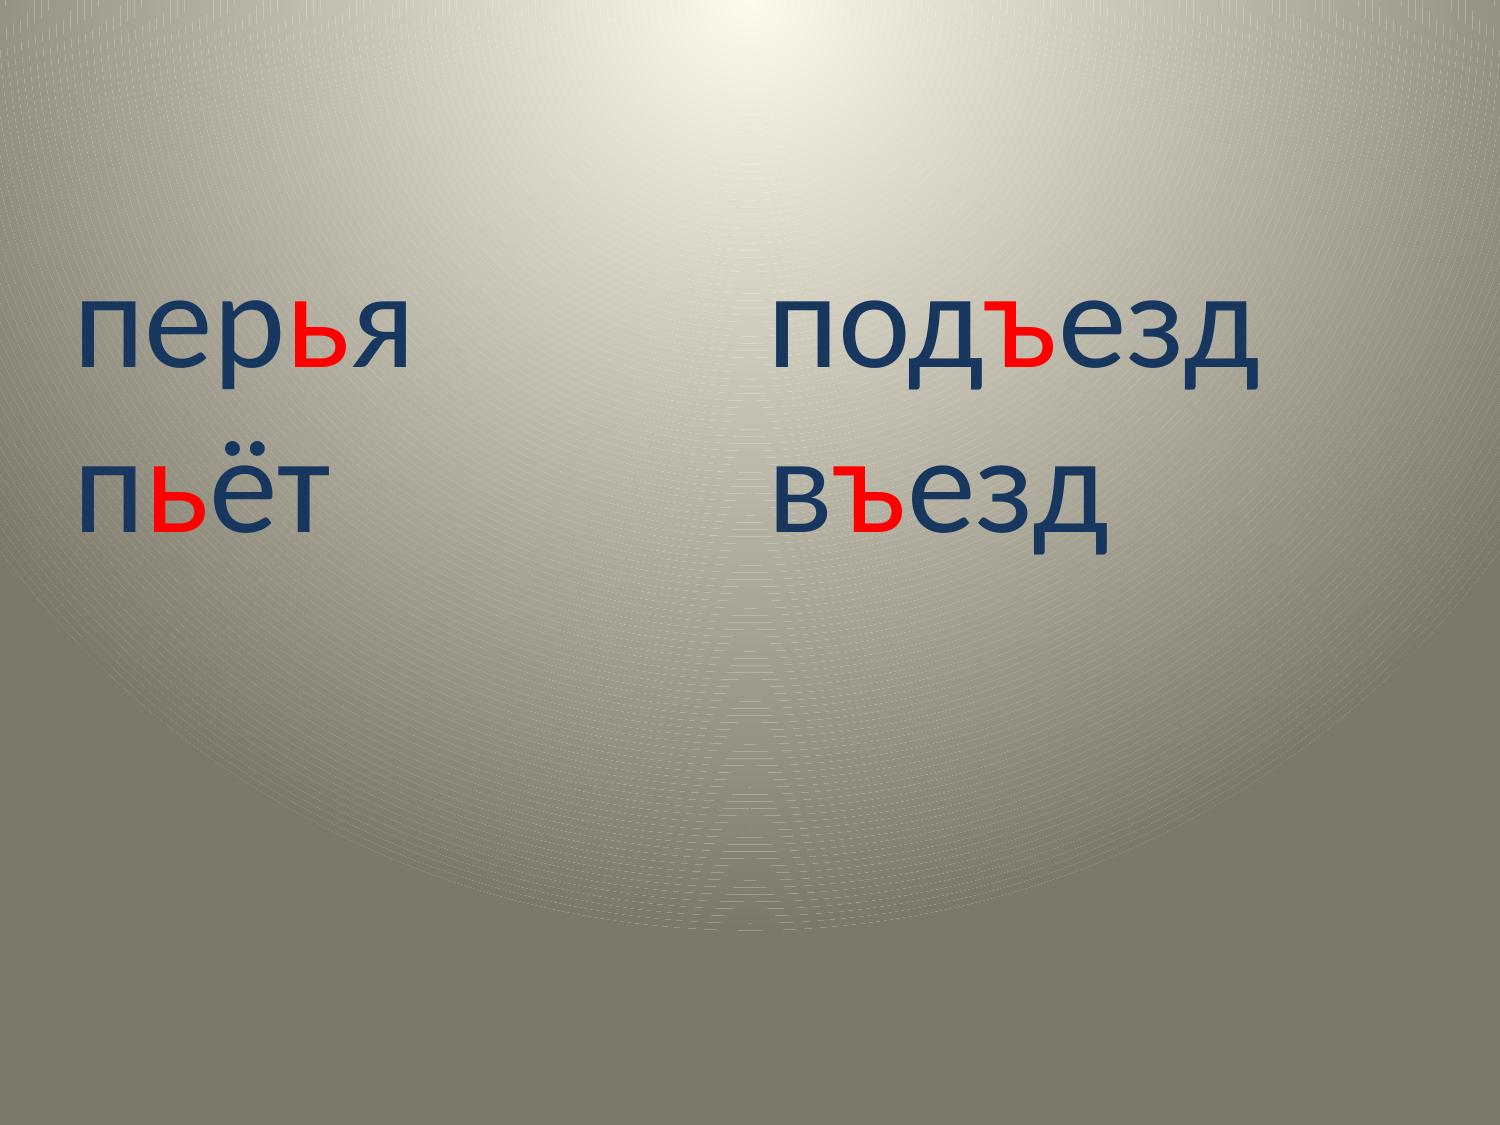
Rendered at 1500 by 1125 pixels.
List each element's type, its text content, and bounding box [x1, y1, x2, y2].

text_box перья пьёт подъезд въезд [58, 222, 1477, 616]
